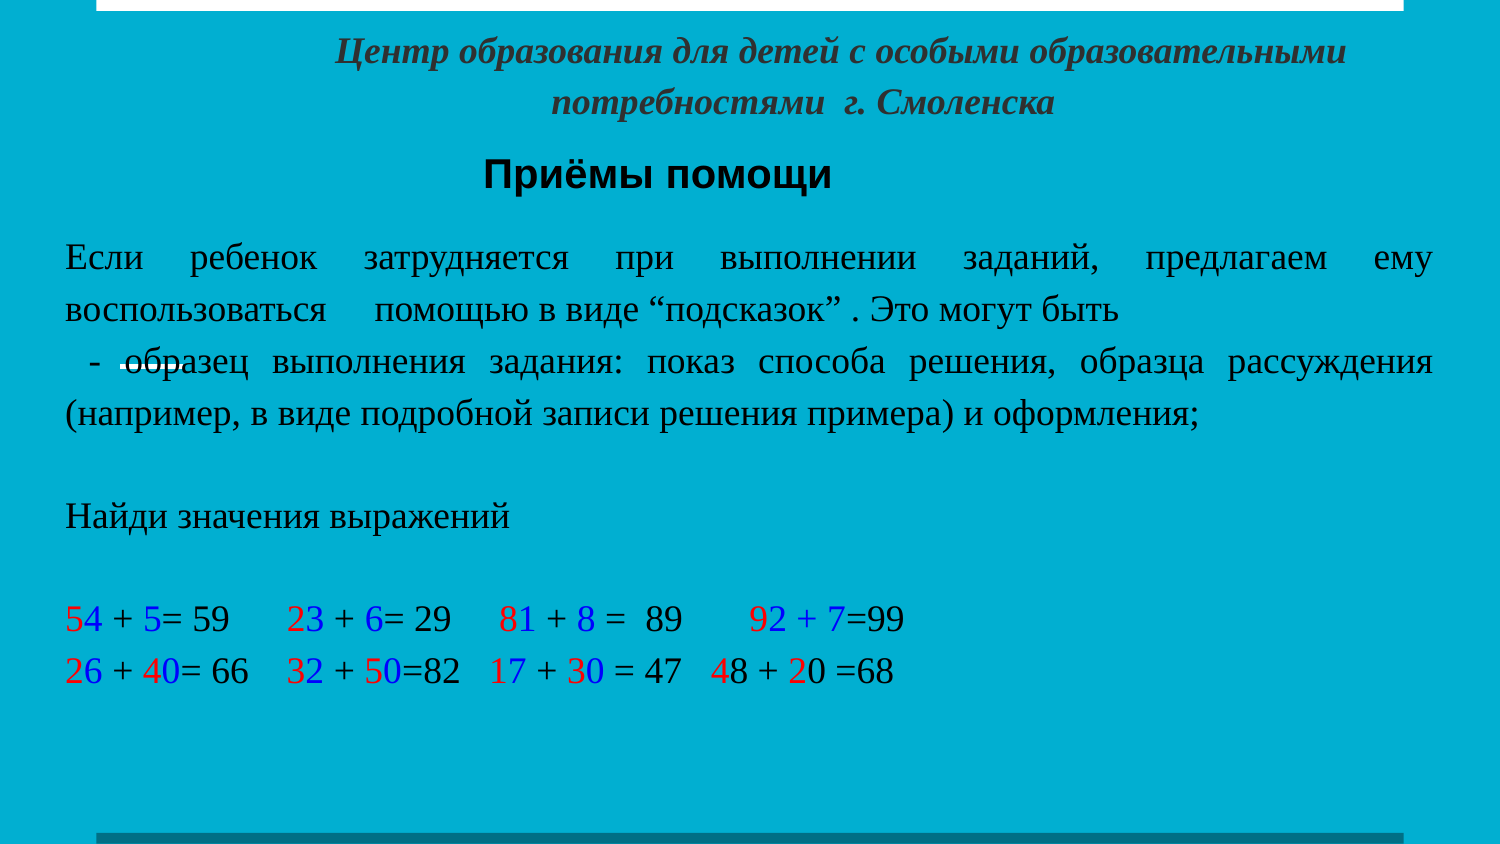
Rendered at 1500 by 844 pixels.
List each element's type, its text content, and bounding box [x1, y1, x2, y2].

text_box Центр образования для детей с особыми образовательными потребностями г. Смоленска [234, 3, 1373, 79]
text_box Если ребенок затрудняется при выполнении заданий, предлагаем ему воспользоваться помощью в виде “подсказок” . Это могут быть - образец выполнения задания: показ способа решения, образца рассуждения (например, в виде подробной записи решения примера) и оформления; Найди значения выражений 54 + 5= 59 23 + 6= 29 81 + 8 = 89 92 + 7=99 26 + 40= 66 32 + 50=82 17 + 30 = 47 48 + 20 =68 [50, 79, 1450, 844]
text_box Приёмы помощи [468, 131, 897, 200]
